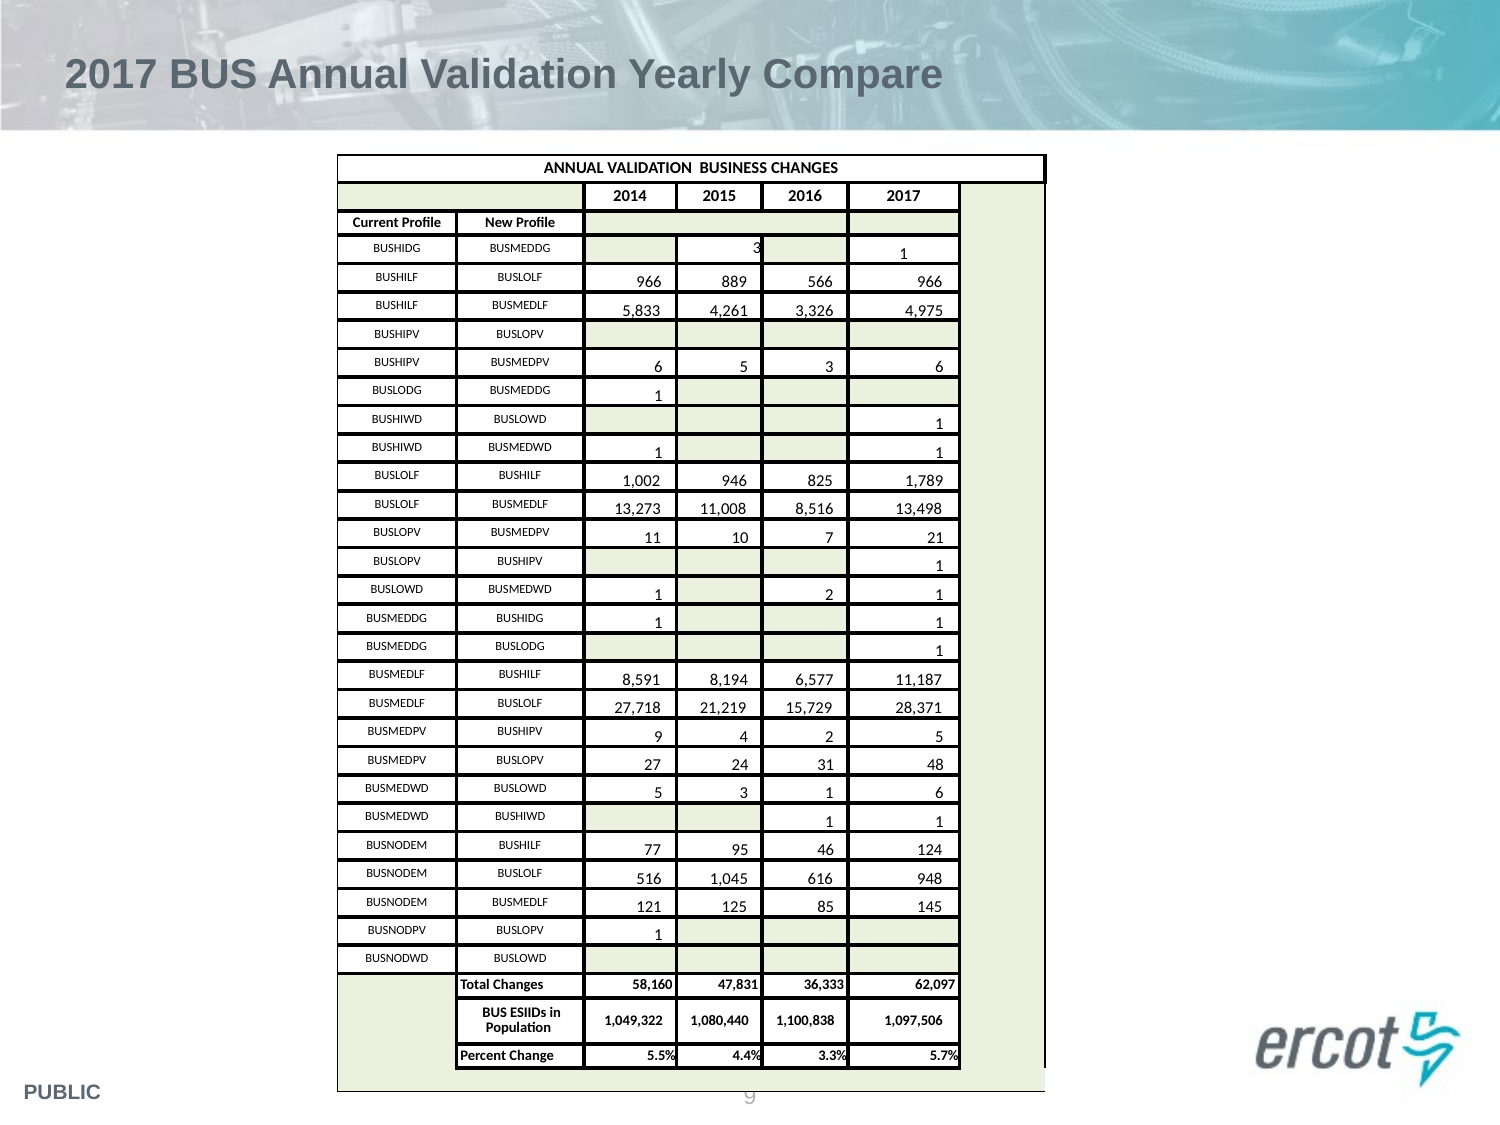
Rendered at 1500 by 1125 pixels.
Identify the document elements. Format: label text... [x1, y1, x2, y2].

table_cell New Profile [458, 213, 582, 233]
table_cell 77 [586, 833, 675, 858]
table_cell [961, 263, 1044, 292]
table_cell [961, 519, 1044, 548]
table_cell BUSLOLF [458, 265, 582, 290]
table_cell 125 [678, 890, 760, 915]
table_cell 2016 [764, 184, 846, 209]
table_cell 1 [850, 436, 958, 460]
table_cell 1,789 [850, 464, 958, 489]
table_cell [586, 213, 677, 233]
table_cell BUSLODG [458, 635, 582, 659]
table_cell BUSHIPV [458, 549, 582, 574]
table_cell 825 [764, 464, 846, 489]
table_cell BUSNODEM [338, 890, 455, 915]
table_cell BUSLODG [338, 379, 455, 404]
table_cell 516 [586, 862, 675, 887]
table_cell [961, 576, 1044, 604]
table_cell [764, 635, 846, 659]
table_cell [961, 633, 1044, 661]
table_cell [586, 322, 675, 347]
table_cell [764, 322, 846, 347]
table_cell 1 [850, 407, 958, 432]
table_cell [456, 1070, 584, 1091]
table_cell 948 [850, 862, 958, 887]
table_cell [961, 604, 1044, 633]
table_cell [848, 1070, 959, 1091]
table_cell 13,498 [850, 493, 958, 517]
table_cell Total Changes [458, 975, 582, 996]
table_cell 13,273 [586, 493, 675, 517]
table_cell [678, 606, 760, 631]
table_cell [961, 832, 1044, 860]
table_cell BUSMEDWD [338, 805, 455, 830]
table_cell BUSHIDG [338, 237, 455, 262]
table_cell 31 [764, 748, 846, 773]
table_cell [338, 975, 455, 998]
table_cell 566 [764, 265, 846, 290]
table_cell 4.4% [678, 1046, 760, 1066]
table_cell BUSLOPV [458, 919, 582, 943]
table_cell 15,729 [764, 691, 846, 716]
table_cell 966 [850, 265, 958, 290]
table_cell [764, 436, 846, 460]
table_cell BUSMEDDG [338, 606, 455, 631]
table_cell BUSHIPV [458, 720, 582, 745]
table_cell [586, 947, 675, 972]
table_cell [678, 436, 760, 460]
table_cell 1,002 [586, 464, 675, 489]
table_cell [961, 718, 1044, 746]
table_cell 1 [764, 777, 846, 801]
table_cell 946 [678, 464, 760, 489]
table_cell BUSNODPV [338, 919, 455, 943]
table_cell [456, 184, 582, 209]
table_cell [961, 746, 1044, 775]
table_cell [678, 578, 760, 602]
table_cell [762, 213, 846, 233]
table_cell [961, 235, 1044, 263]
table_cell [678, 379, 760, 404]
table_cell BUSMEDDG [458, 237, 582, 262]
table_cell BUSMEDPV [338, 720, 455, 745]
table_cell 11 [586, 521, 675, 546]
table_cell [678, 635, 760, 659]
table_cell 4,261 [678, 294, 760, 318]
table_cell BUSHIWD [338, 407, 455, 432]
table_cell 1 [850, 578, 958, 602]
table_cell 36,333 [764, 975, 846, 996]
table_cell 4 [678, 720, 760, 745]
table_cell [764, 407, 846, 432]
table_cell [850, 322, 958, 347]
table_cell BUSMEDPV [458, 350, 582, 375]
table_cell [961, 434, 1044, 462]
table_cell BUSLOPV [338, 521, 455, 546]
table_cell 3.3% [764, 1046, 846, 1066]
table_cell [961, 184, 1044, 211]
table_cell [678, 322, 760, 347]
table_cell 2 [764, 578, 846, 602]
table_cell BUSHILF [458, 663, 582, 688]
table_cell [677, 1070, 762, 1091]
table_cell 2 [764, 720, 846, 745]
table_cell [961, 491, 1044, 519]
table_cell [764, 379, 846, 404]
table_cell BUSLOLF [458, 862, 582, 887]
table_cell [338, 1044, 455, 1068]
table_cell Percent Change [458, 1046, 582, 1066]
table_cell 11,008 [678, 493, 760, 517]
table_cell 1,045 [678, 862, 760, 887]
table_cell [959, 1068, 1045, 1091]
table_cell 8,591 [586, 663, 675, 688]
table_cell 6 [850, 350, 958, 375]
table_cell 1 [764, 805, 846, 830]
table_cell [764, 919, 846, 943]
table_cell 2017 [850, 184, 958, 209]
table_cell [961, 349, 1044, 377]
table_cell BUSMEDDG [458, 379, 582, 404]
table_cell 27 [586, 748, 675, 773]
table_cell BUSHILF [458, 833, 582, 858]
table_cell 5.7% [850, 1046, 958, 1066]
table_cell BUSHIDG [458, 606, 582, 631]
table_cell 21,219 [678, 691, 760, 716]
table_cell 3 [678, 777, 760, 801]
table_cell 889 [678, 265, 760, 290]
table_cell BUSLOLF [338, 493, 455, 517]
table_cell [961, 462, 1044, 491]
table_cell [764, 549, 846, 574]
table_cell BUSLOWD [458, 407, 582, 432]
table_cell BUSMEDLF [338, 691, 455, 716]
table_cell 1 [586, 919, 675, 943]
table_cell BUSMEDDG [338, 635, 455, 659]
table_cell [850, 947, 958, 972]
table_cell [961, 320, 1044, 349]
table_cell [338, 184, 456, 209]
table_cell [586, 635, 675, 659]
table_cell 6 [850, 777, 958, 801]
table_cell Current Profile [338, 213, 455, 233]
table_cell [961, 974, 1044, 998]
table_cell [764, 947, 846, 972]
table_cell 1 [850, 606, 958, 631]
table_cell 48 [850, 748, 958, 773]
table_cell 5.5% [586, 1046, 675, 1066]
table_cell [586, 549, 675, 574]
table_cell BUSMEDPV [458, 521, 582, 546]
table_cell 3 [764, 350, 846, 375]
table_cell BUSLOLF [338, 464, 455, 489]
table_cell [678, 805, 760, 830]
table_cell [586, 805, 675, 830]
table_cell 9 [586, 720, 675, 745]
table_cell 8,194 [678, 663, 760, 688]
table_cell 1 [850, 805, 958, 830]
table_header ANNUAL VALIDATION BUSINESS CHANGES [338, 156, 1043, 181]
table_cell 47,831 [678, 975, 760, 996]
table_cell BUSLOPV [458, 322, 582, 347]
table_cell [961, 803, 1044, 832]
table_cell [586, 407, 675, 432]
table_cell 121 [586, 890, 675, 915]
table_cell BUSLOLF [458, 691, 582, 716]
table_cell 1 [586, 578, 675, 602]
table_cell BUSHIPV [338, 322, 455, 347]
table_cell [961, 775, 1044, 803]
table_cell BUSMEDPV [338, 748, 455, 773]
table_cell [678, 947, 760, 972]
table_cell [961, 888, 1044, 917]
table_cell 85 [764, 890, 846, 915]
table_cell [961, 860, 1044, 888]
table_cell 1 [586, 379, 675, 404]
table_cell [961, 211, 1044, 235]
table_cell BUSHIPV [338, 350, 455, 375]
table_cell 5 [678, 350, 760, 375]
title 2017 BUS Annual Validation Yearly Compare [50, 39, 1425, 125]
table_cell 616 [764, 862, 846, 887]
table_cell 21 [850, 521, 958, 546]
table_cell [678, 549, 760, 574]
table_cell [850, 379, 958, 404]
table_cell BUSLOPV [338, 549, 455, 574]
table_cell 1,049,322 [586, 1000, 675, 1042]
table_cell [961, 292, 1044, 320]
table_cell 28,371 [850, 691, 958, 716]
table_cell 27,718 [586, 691, 675, 716]
table_cell 3,326 [764, 294, 846, 318]
table_cell 5 [586, 777, 675, 801]
table_cell [961, 998, 1044, 1044]
table_cell 1 [850, 549, 958, 574]
table_cell BUSMEDLF [458, 294, 582, 318]
picture [0, 0, 1500, 1125]
table_cell BUSLOWD [458, 947, 582, 972]
table_cell BUSHILF [458, 464, 582, 489]
table_cell [762, 1070, 848, 1091]
table_cell [677, 213, 762, 233]
table_cell 1,097,506 [850, 1000, 958, 1042]
table_cell 2014 [586, 184, 675, 209]
table_cell BUSMEDLF [458, 890, 582, 915]
table_cell 8,516 [764, 493, 846, 517]
table_cell [586, 237, 675, 262]
table_cell [338, 998, 455, 1044]
table_cell [678, 407, 760, 432]
table_cell BUSMEDWD [458, 578, 582, 602]
table_cell BUSHILF [338, 265, 455, 290]
table_cell [764, 237, 846, 262]
table_cell 5 [850, 720, 958, 745]
table_cell 1 [586, 606, 675, 631]
table_cell [678, 919, 760, 943]
table_cell 24 [678, 748, 760, 773]
table_cell 3 [678, 237, 760, 262]
table_cell BUSNODEM [338, 833, 455, 858]
table_cell BUSLOWD [458, 777, 582, 801]
table_cell BUSNODEM [338, 862, 455, 887]
table_cell 4,975 [850, 294, 958, 318]
table_cell BUSMEDLF [338, 663, 455, 688]
table_cell 1,080,440 [678, 1000, 760, 1042]
table_cell [338, 1068, 456, 1091]
table_cell [961, 377, 1044, 405]
table_cell BUSLOPV [458, 748, 582, 773]
table_cell 46 [764, 833, 846, 858]
table_cell [850, 919, 958, 943]
table_cell 1,100,838 [764, 1000, 846, 1042]
table_cell 7 [764, 521, 846, 546]
table_cell [961, 945, 1044, 974]
table_cell 2015 [678, 184, 760, 209]
table_cell BUSHILF [338, 294, 455, 318]
table_cell [961, 1044, 1044, 1068]
table_cell 6 [586, 350, 675, 375]
table_cell 58,160 [586, 975, 675, 996]
table_cell [850, 213, 958, 233]
table_cell BUSHIWD [458, 805, 582, 830]
table_cell 1 [586, 436, 675, 460]
table_cell [961, 690, 1044, 718]
table_cell 966 [586, 265, 675, 290]
table_cell [961, 548, 1044, 576]
table_cell 95 [678, 833, 760, 858]
table_cell 62,097 [850, 975, 958, 996]
table_cell BUSHIWD [338, 436, 455, 460]
table_cell BUS ESIIDs in Population [458, 1000, 582, 1042]
table_cell 10 [678, 521, 760, 546]
table_cell [961, 405, 1044, 434]
table_cell 1 [850, 635, 958, 659]
table_cell 6,577 [764, 663, 846, 688]
table_cell 11,187 [850, 663, 958, 688]
table_cell BUSNODWD [338, 947, 455, 972]
table_cell 5,833 [586, 294, 675, 318]
slide_number 9 [712, 1077, 788, 1113]
table_cell 1 [850, 237, 958, 262]
table_cell BUSMEDWD [458, 436, 582, 460]
table_cell [961, 917, 1044, 945]
table_cell 145 [850, 890, 958, 915]
table_cell BUSMEDWD [338, 777, 455, 801]
table_cell [764, 606, 846, 631]
table_cell [961, 661, 1044, 690]
table_cell [584, 1070, 677, 1091]
table_cell BUSLOWD [338, 578, 455, 602]
table_cell 124 [850, 833, 958, 858]
table_cell BUSMEDLF [458, 493, 582, 517]
